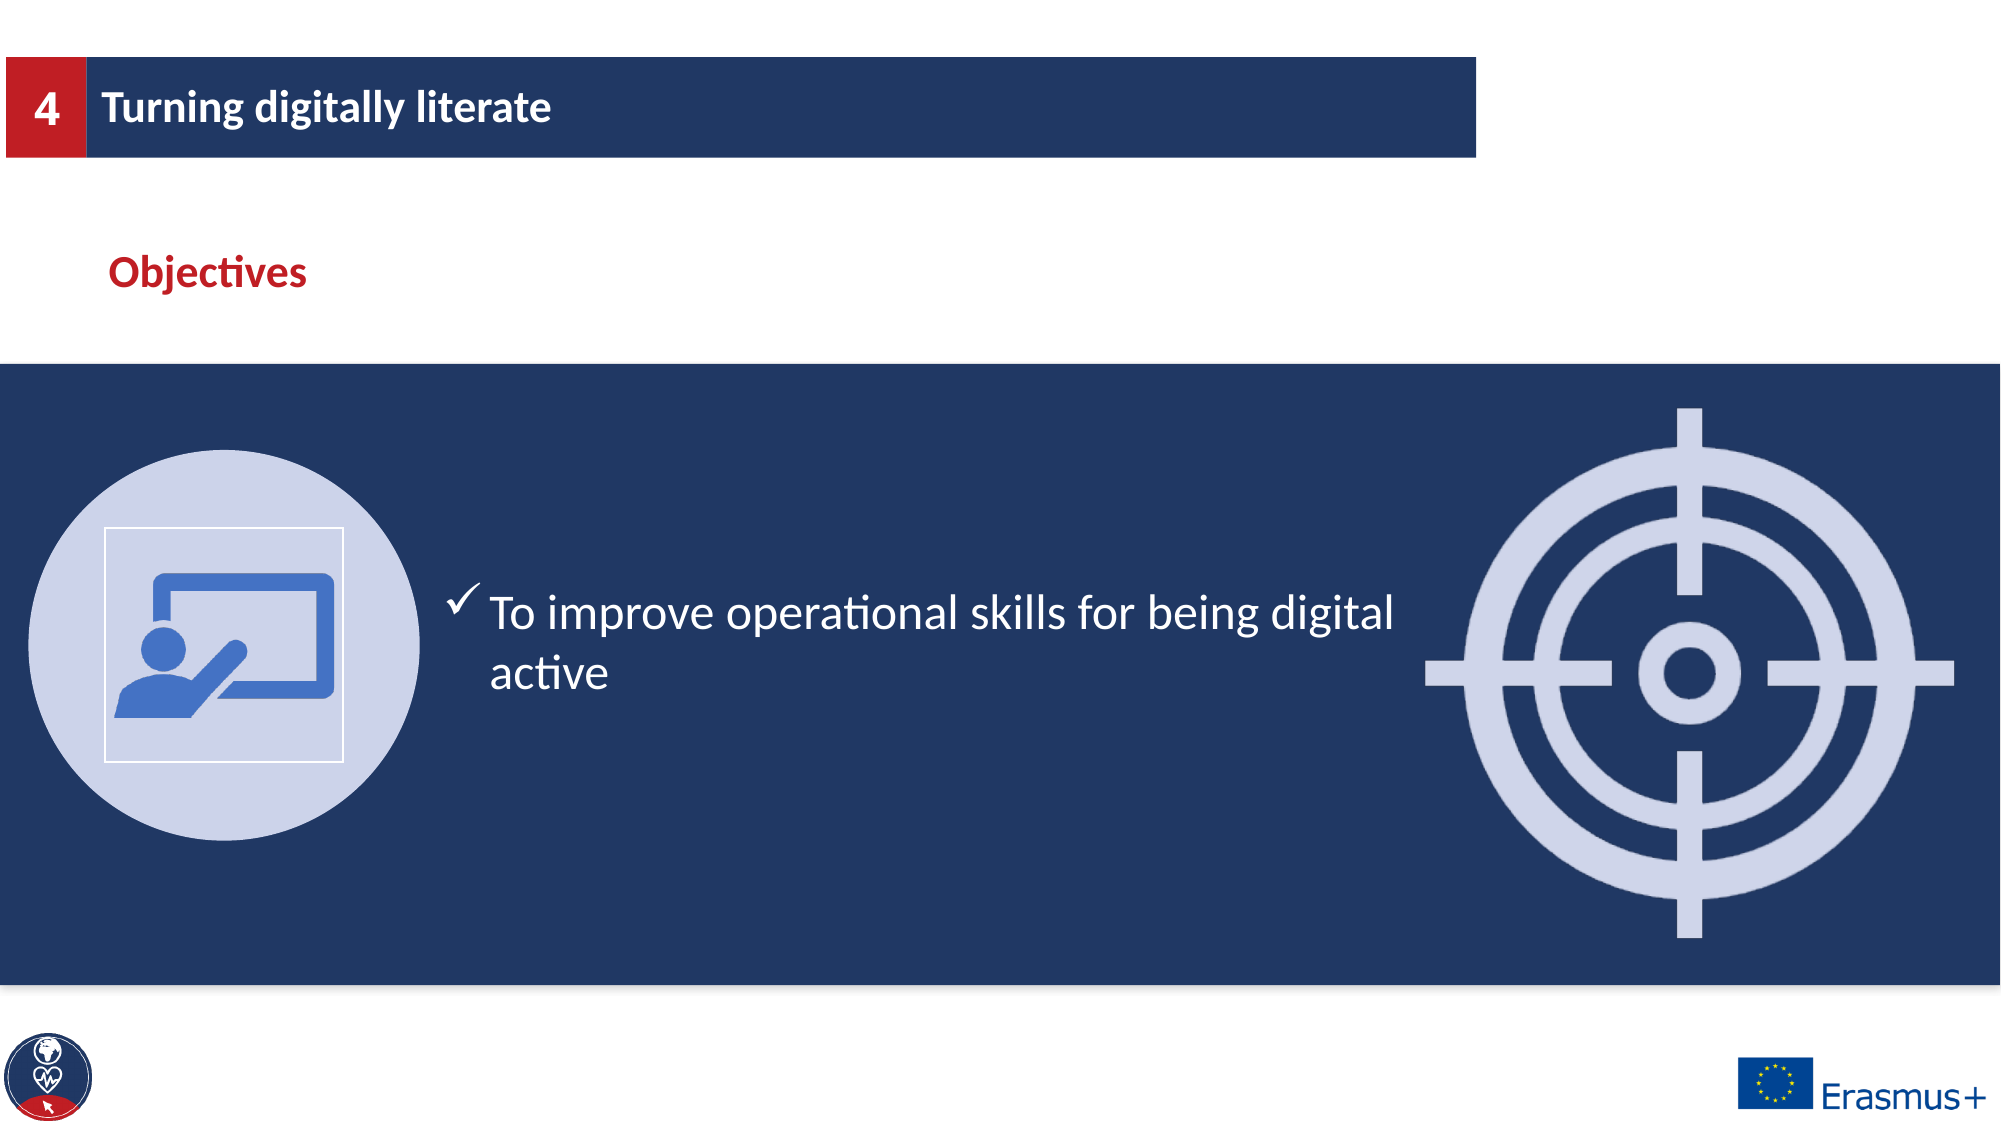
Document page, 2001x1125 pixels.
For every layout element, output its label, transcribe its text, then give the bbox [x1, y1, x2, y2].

text_box To improve operational skills for being digital active [1007, 572, 1374, 708]
title Objectives [93, 221, 1819, 324]
text_box 4 [19, 71, 94, 142]
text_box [28, 449, 1004, 841]
picture [1723, 1042, 2000, 1124]
picture [4, 1033, 92, 1121]
picture [1379, 362, 2000, 984]
text_box Turning digitally literate [86, 57, 1477, 158]
text_box [6, 57, 86, 158]
